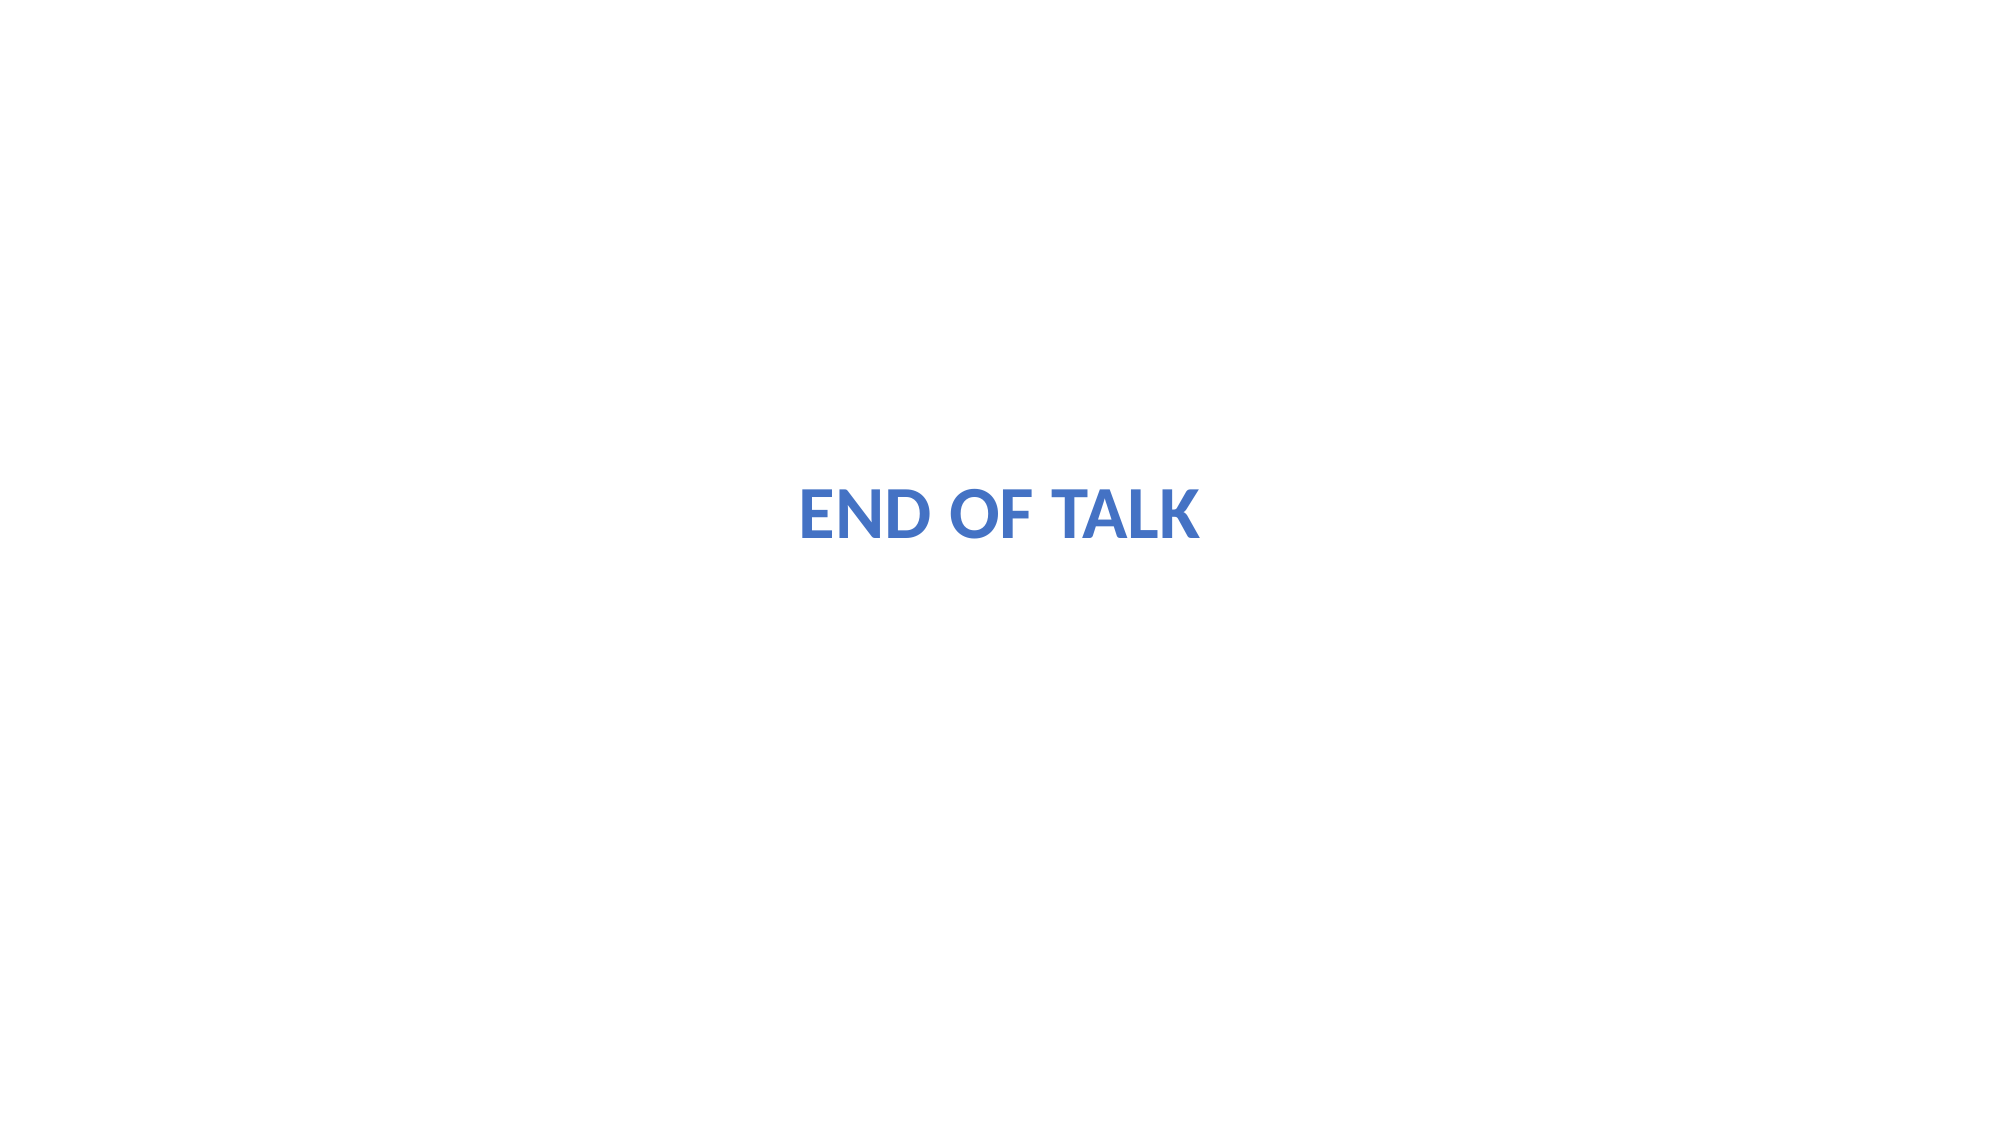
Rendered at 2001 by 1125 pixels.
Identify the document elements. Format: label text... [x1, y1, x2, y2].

text_box END OF TALK [698, 456, 1302, 562]
